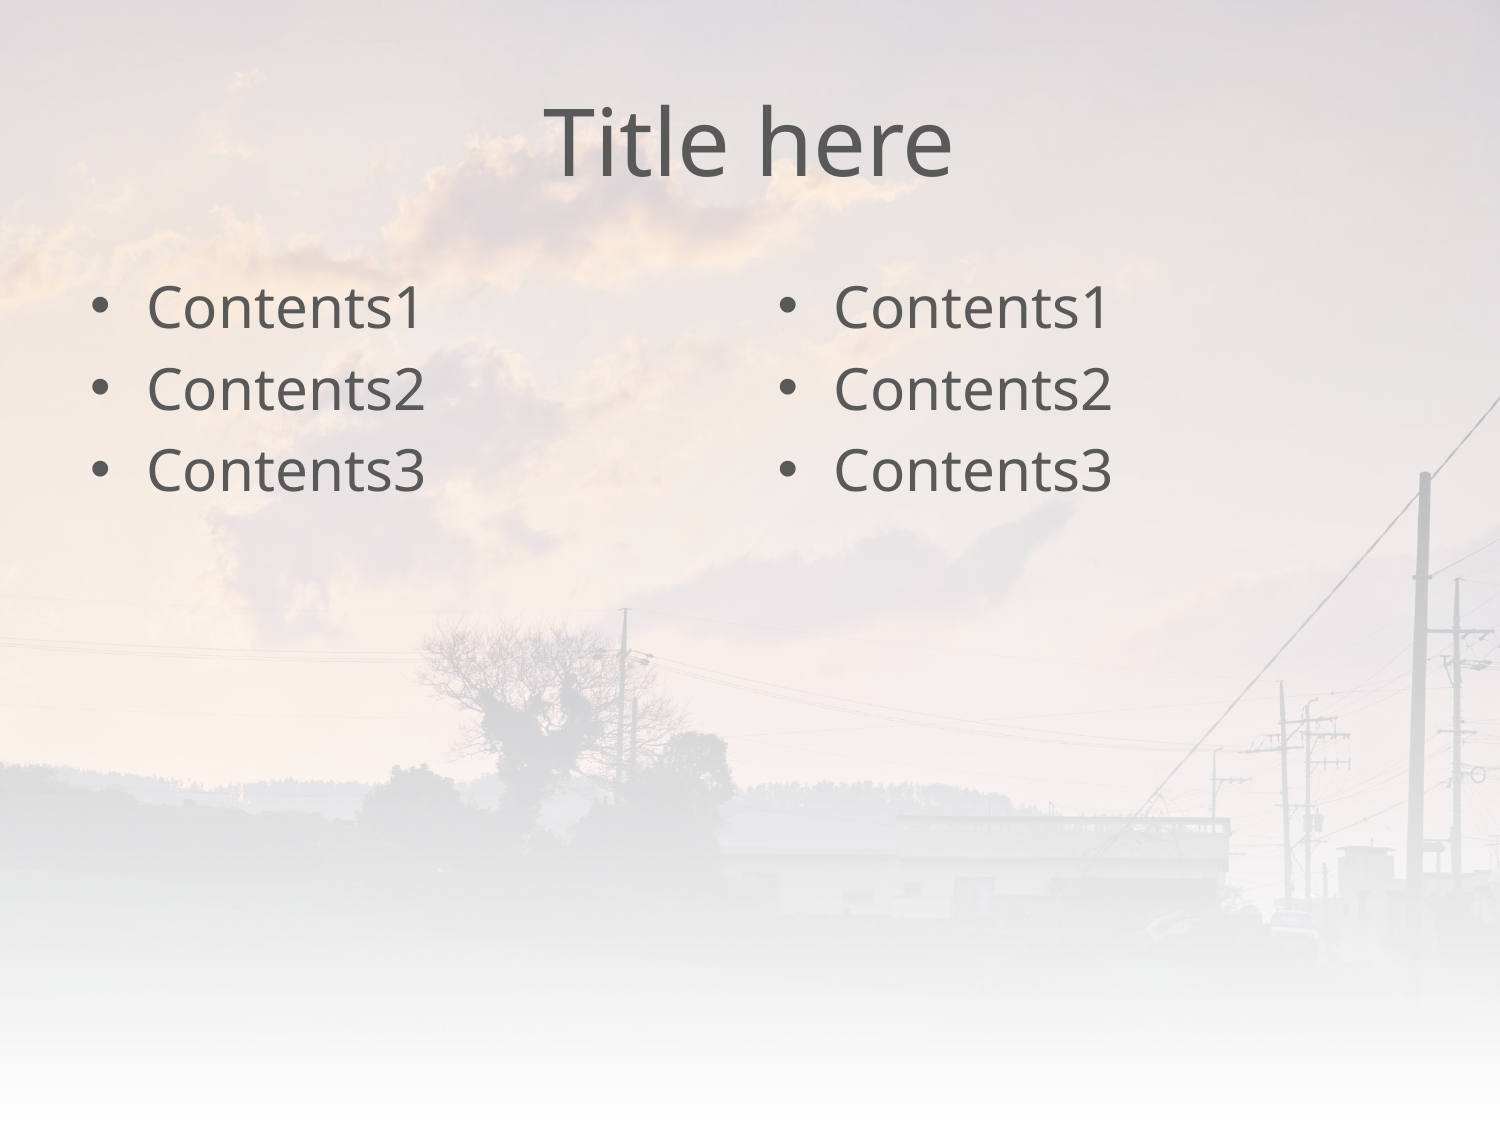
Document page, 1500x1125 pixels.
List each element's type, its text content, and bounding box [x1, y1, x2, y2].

list Contents1 Contents2 Contents3 [762, 262, 1425, 1005]
title Title here [75, 45, 1425, 233]
list Contents1 Contents2 Contents3 [75, 262, 738, 1005]
text_box [0, 0, 1500, 1125]
